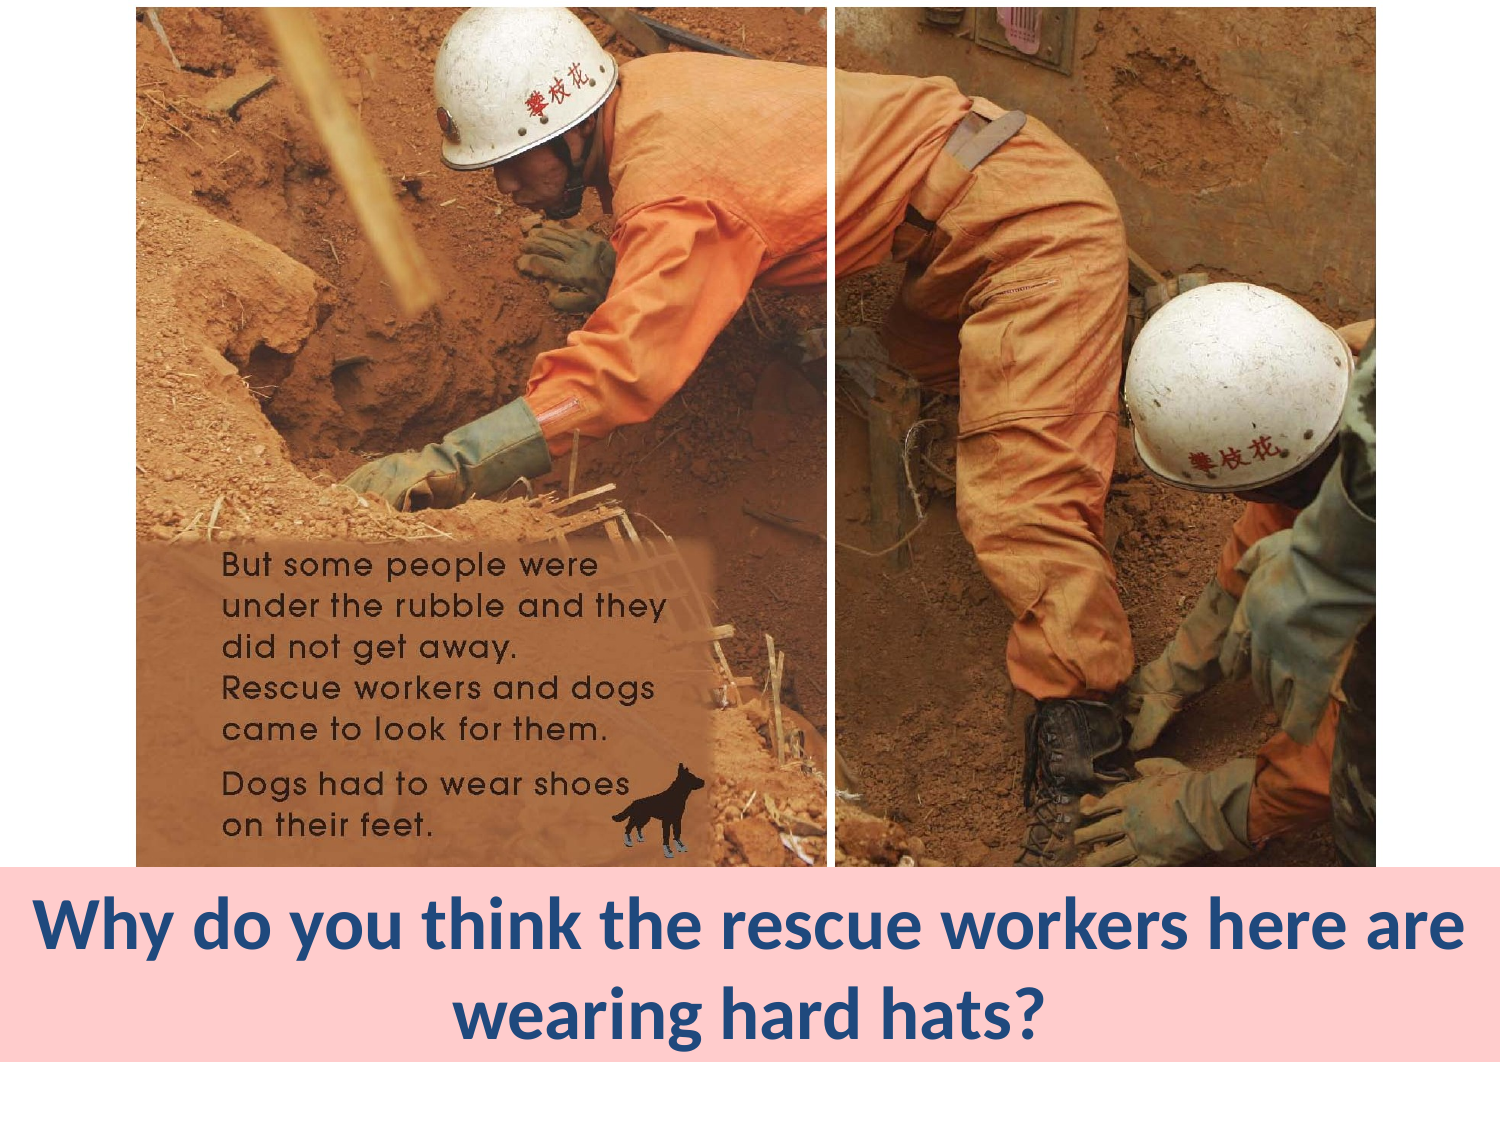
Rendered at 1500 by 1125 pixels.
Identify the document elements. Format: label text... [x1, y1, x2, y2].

text_box Why do you think the rescue workers here are wearing hard hats? [0, 867, 1500, 1062]
picture [128, 0, 1384, 953]
